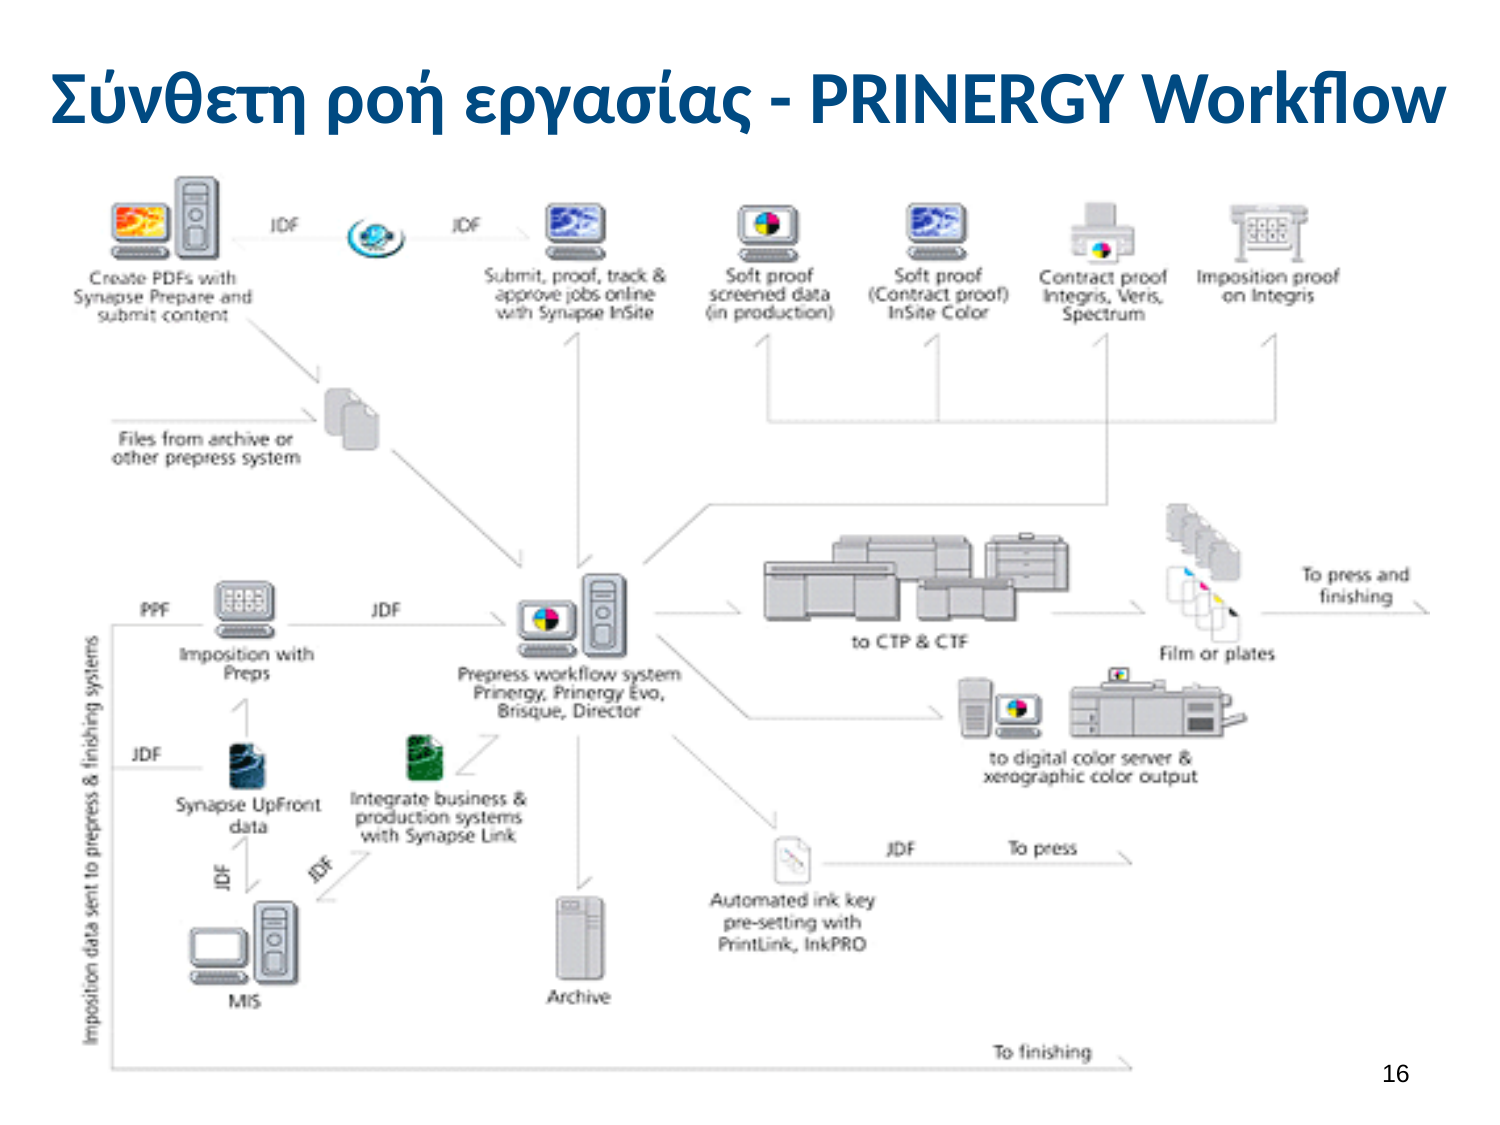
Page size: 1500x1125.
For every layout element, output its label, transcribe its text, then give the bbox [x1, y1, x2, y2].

picture [70, 172, 1430, 1107]
title Σύνθετη ροή εργασίας - PRINERGY Workflow [0, 19, 1500, 169]
